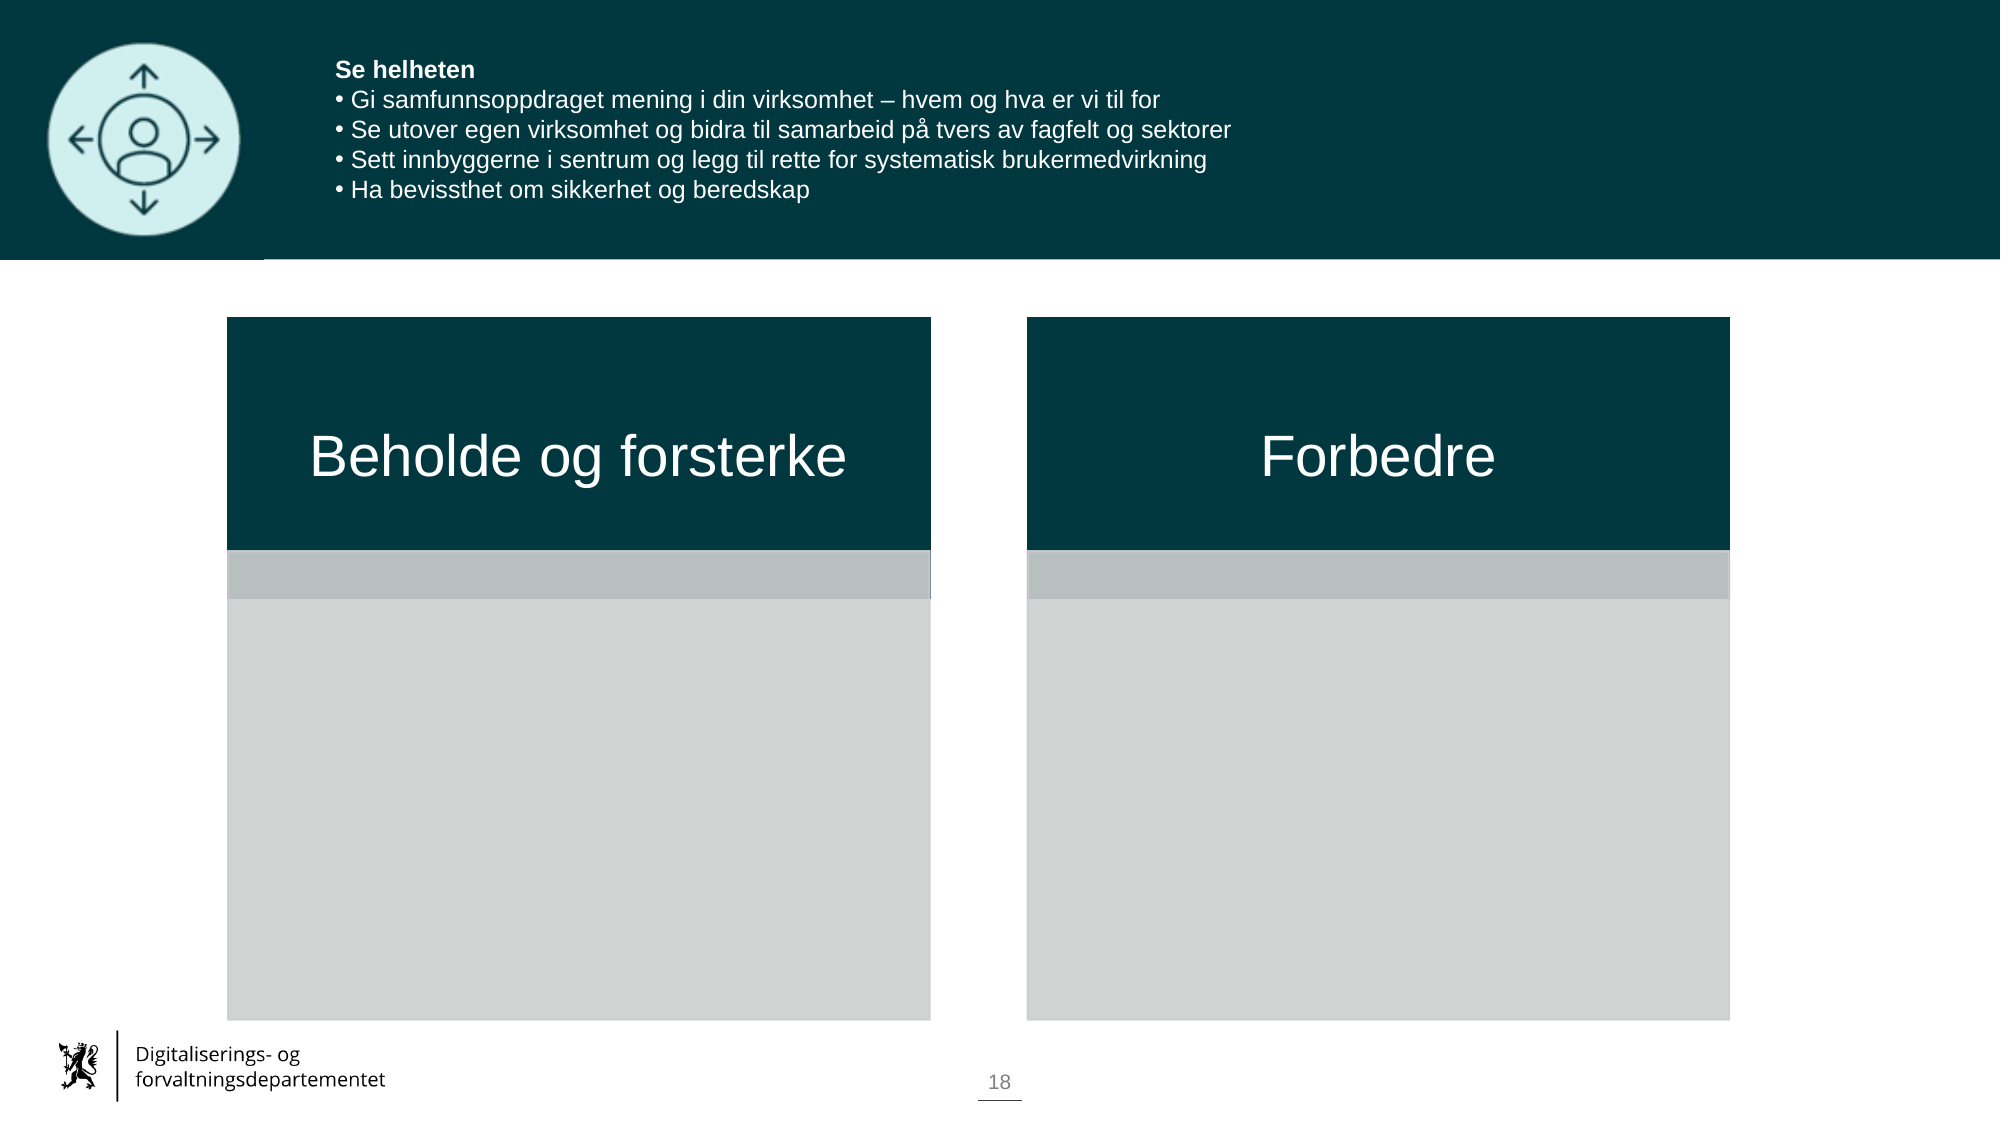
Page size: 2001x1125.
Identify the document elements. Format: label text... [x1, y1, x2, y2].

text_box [228, 259, 1729, 1125]
picture [59, 1030, 228, 1102]
picture [0, 0, 265, 260]
text_box Se helheten Gi samfunnsoppdraget mening i din virksomhet – hvem og hva er vi til for Se utover egen virksomhet og bidra til samarbeid på tvers av fagfelt og sektorer Sett innbyggerne i sentrum og legg til rette for systematisk brukermedvirkning Ha bevissthet om sikkerhet og beredskap [320, 46, 1321, 211]
text_box [265, 0, 2000, 260]
